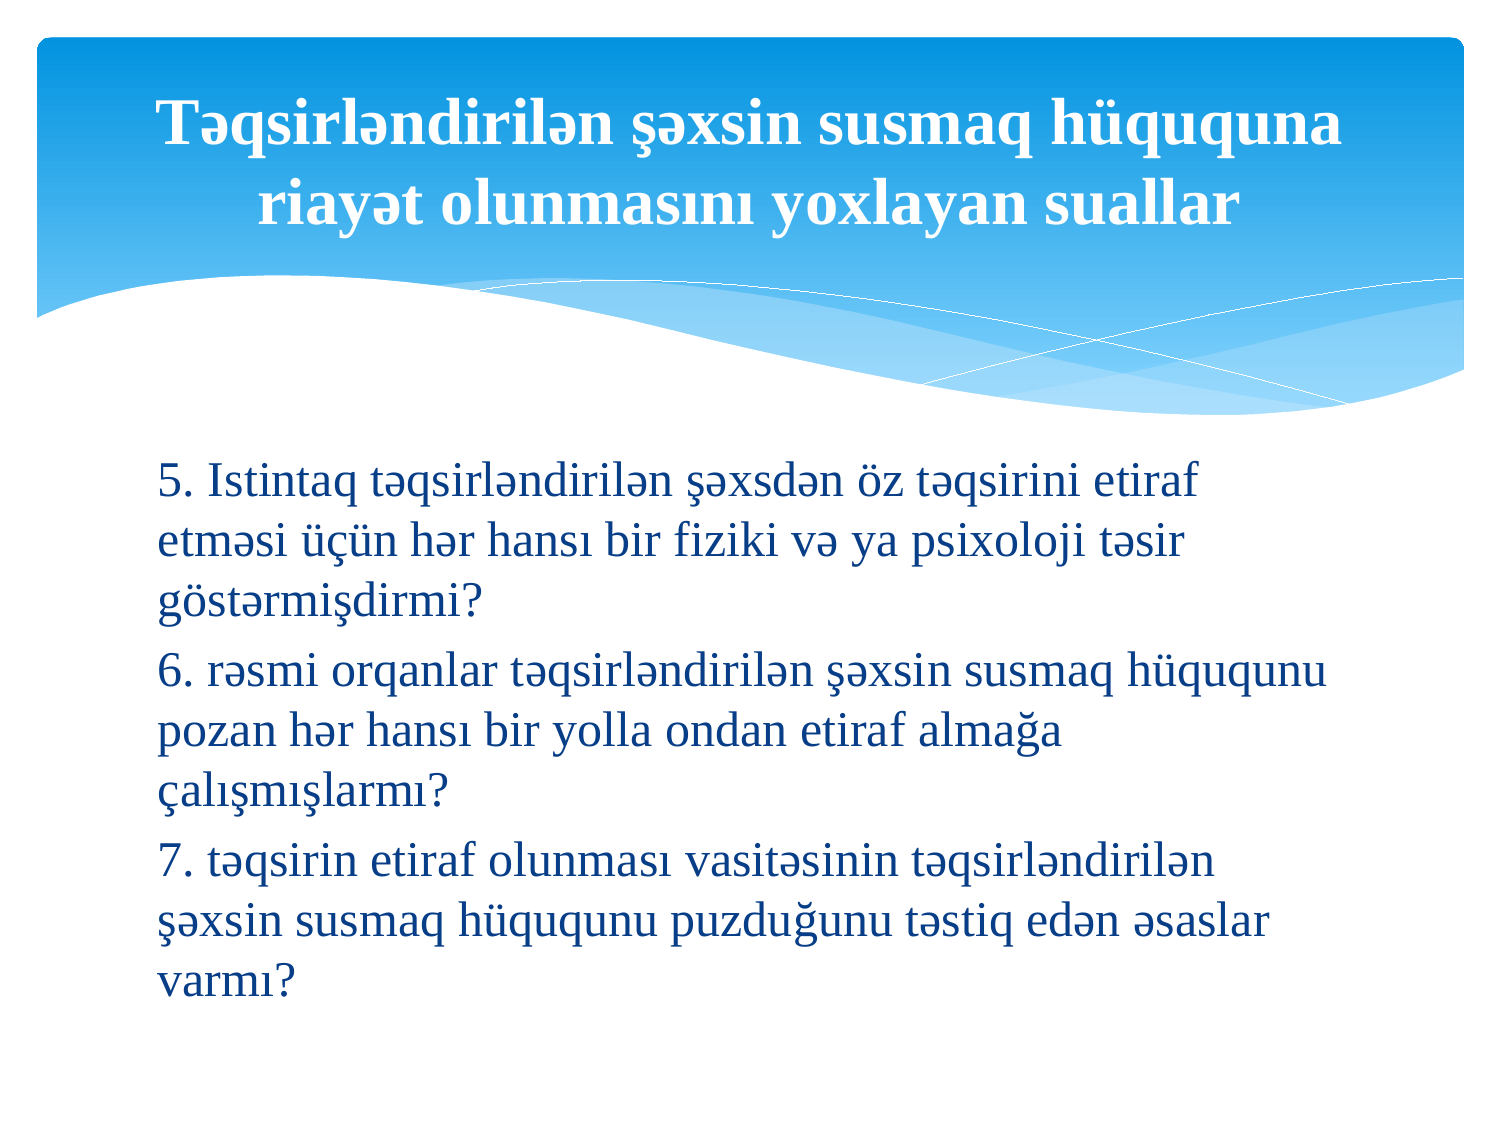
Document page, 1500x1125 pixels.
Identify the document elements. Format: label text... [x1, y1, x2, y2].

list 5. Istintaq təqsirləndirilən şəxsdən öz təqsirini etiraf etməsi üçün hər hansı bir fiziki və ya psixoloji təsir göstərmişdirmi? 6. rəsmi orqanlar təqsirləndirilən şəxsin susmaq hüququnu pozan hər hansı bir yolla ondan etiraf almağa çalışmışlarmı? 7. təqsirin etiraf olunması vasitəsinin təqsirləndirilən şəxsin susmaq hüququnu puzduğunu təstiq edən əsaslar varmı? [142, 438, 1359, 1006]
title Təqsirləndirilən şəxsin susmaq hüququna riayət olunmasını yoxlayan suallar [74, 55, 1426, 262]
